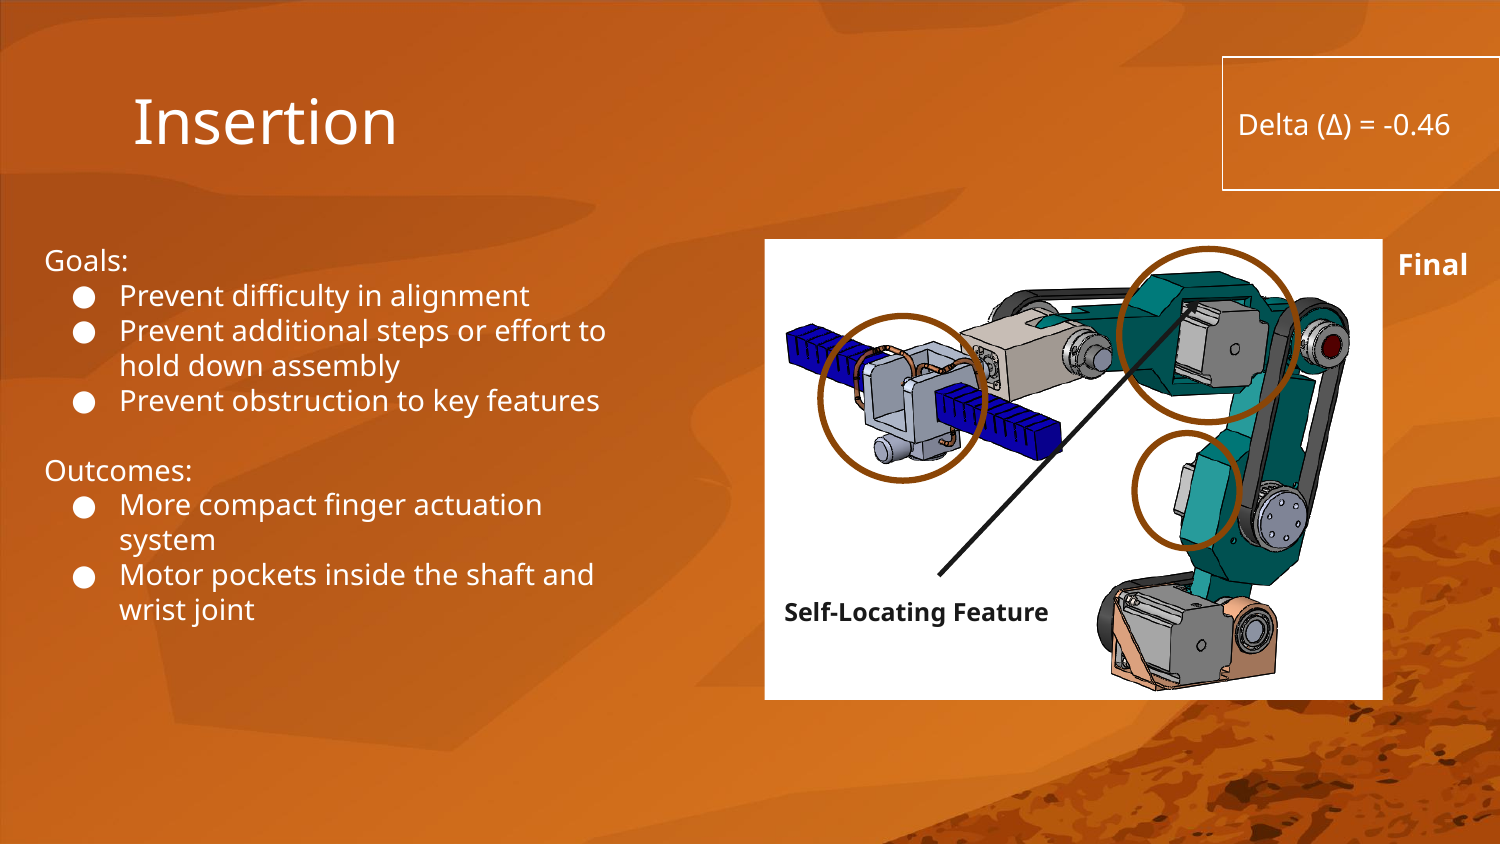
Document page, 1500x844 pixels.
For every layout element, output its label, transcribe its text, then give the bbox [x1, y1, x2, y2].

picture [0, 0, 1500, 844]
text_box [938, 298, 1200, 576]
list Goals: Prevent difficulty in alignment Prevent additional steps or effort to hold down assembly Prevent obstruction to key features Outcomes: More compact finger actuation system Motor pockets inside the shaft and wrist joint [29, 189, 638, 750]
title Insertion [118, 72, 1222, 167]
list Delta (Δ) = -0.46 [1222, 56, 1500, 190]
text_box Final [1382, 231, 1500, 297]
